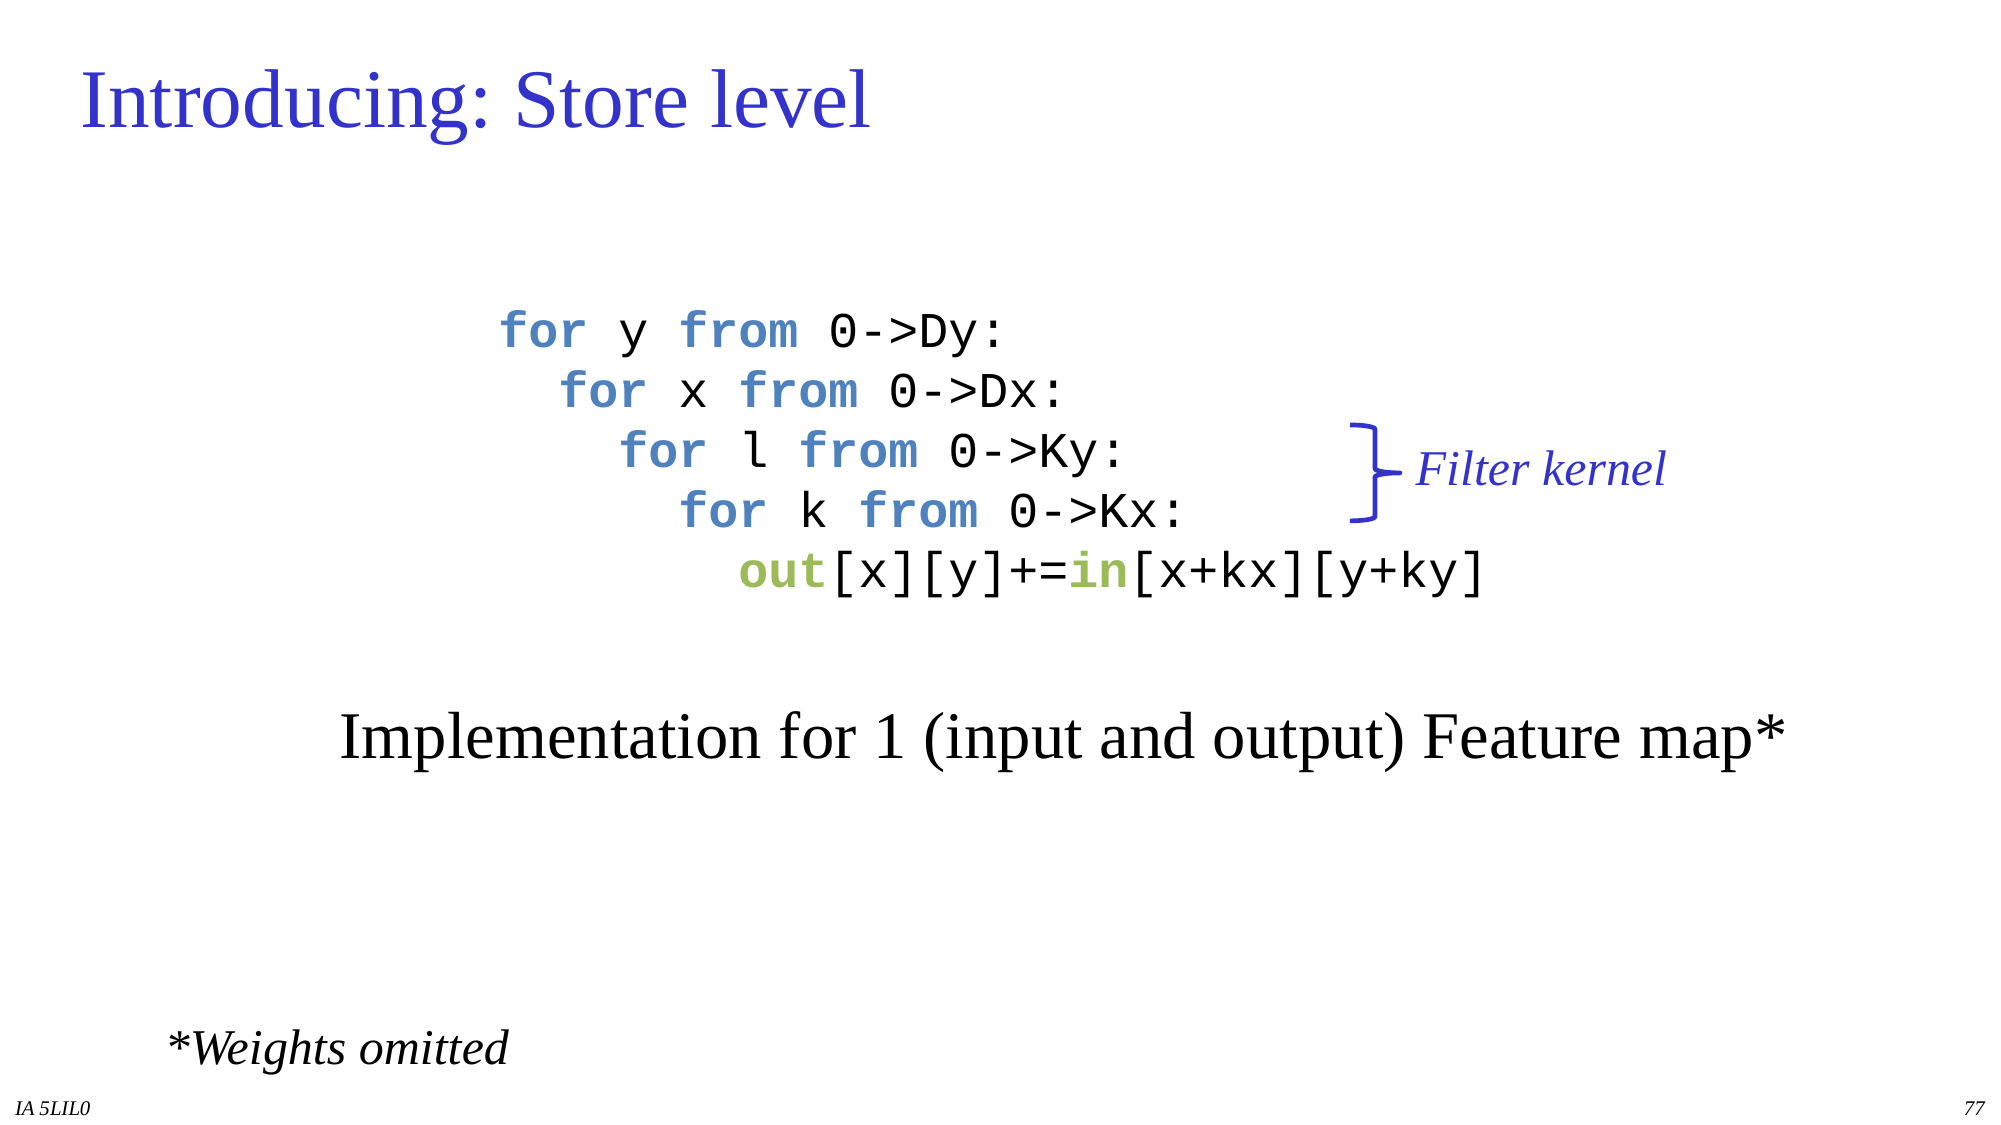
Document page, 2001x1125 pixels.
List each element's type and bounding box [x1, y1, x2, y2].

title [62, 37, 1942, 151]
slide_number [0, 1087, 417, 1125]
text_box [149, 1006, 1191, 1082]
slide_number [1583, 1087, 2000, 1125]
text_box [324, 277, 1825, 779]
